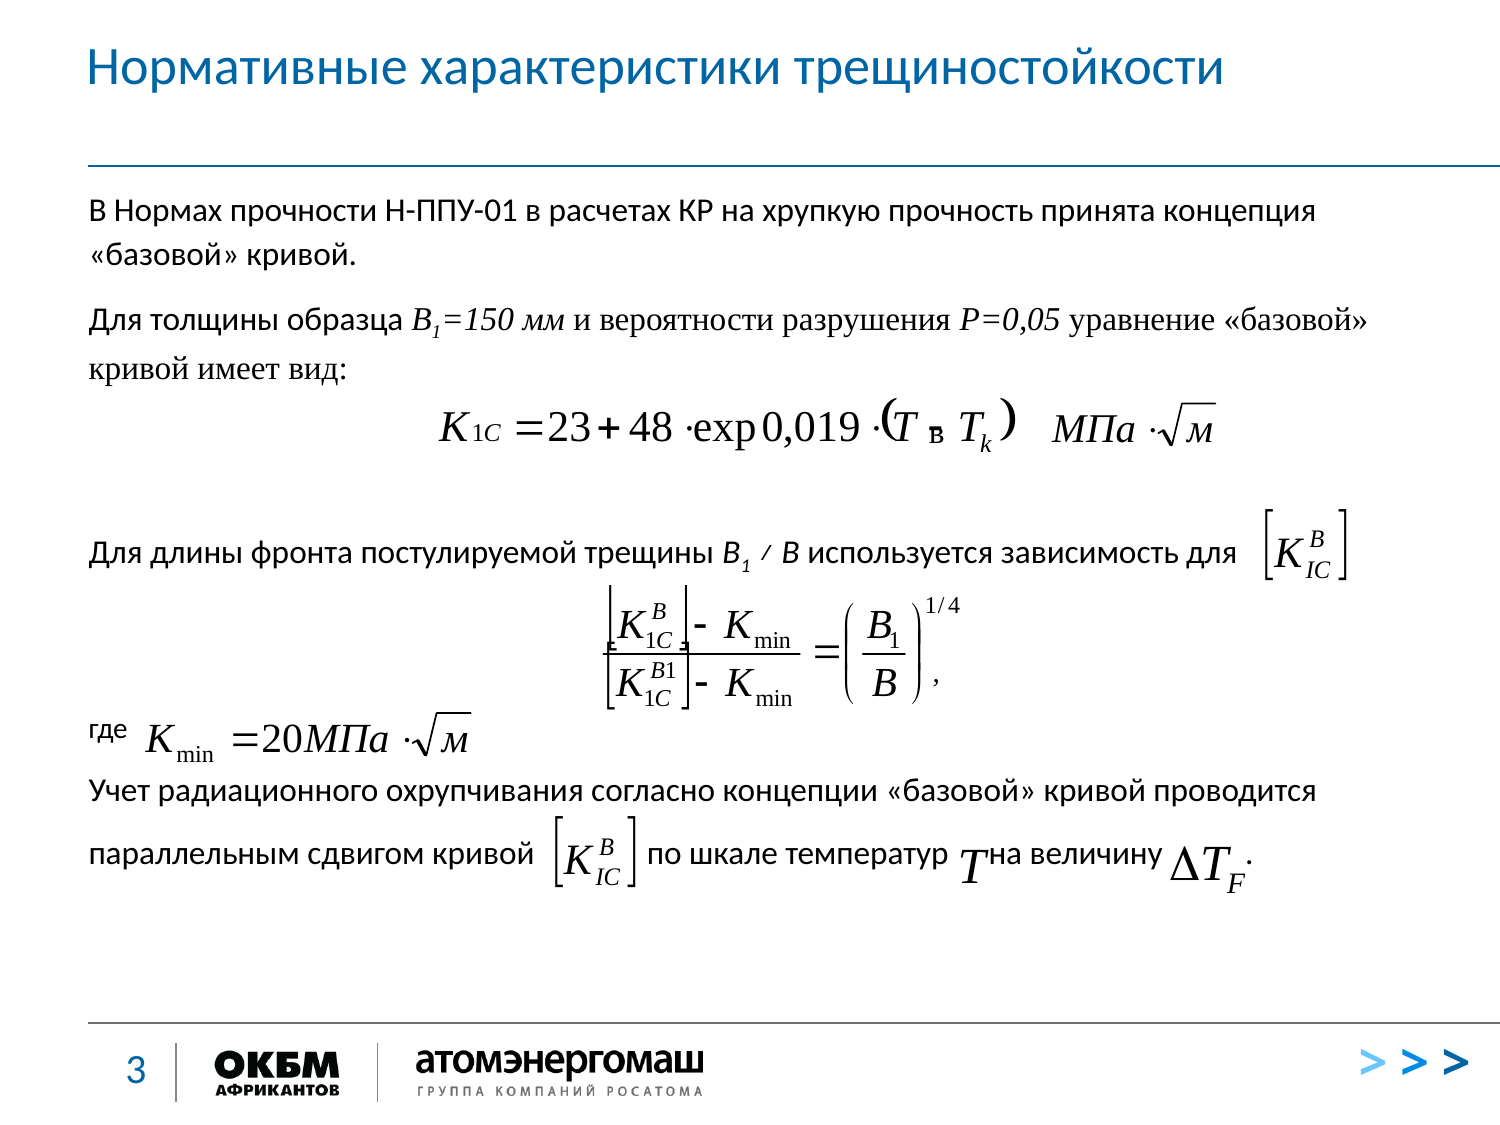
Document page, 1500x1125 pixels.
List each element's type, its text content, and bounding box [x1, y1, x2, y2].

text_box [547, 762, 643, 894]
picture [214, 1050, 377, 1096]
picture [378, 1050, 703, 1096]
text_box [596, 584, 967, 717]
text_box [1161, 829, 1259, 903]
title Нормативные характеристики трещиностойкости [86, 23, 1459, 168]
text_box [137, 703, 479, 771]
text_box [1257, 455, 1353, 587]
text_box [1045, 394, 1223, 457]
list В Нормах прочности Н-ППУ-01 в расчетах КР на хрупкую прочность принята концепция «базовой» кривой. Для толщины образца B1=150 мм и вероятности разрушения Р=0,05 уравнение «базовой» кривой имеет вид: в Для длины фронта постулируемой трещины B1 ≠ В используется зависимость для , где Учет радиационного охрупчивания согласно концепции «базовой» кривой проводится параллельным сдвигом кривой по шкале температур на величину . [88, 184, 1460, 1000]
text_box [952, 836, 1000, 893]
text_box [430, 396, 1018, 464]
